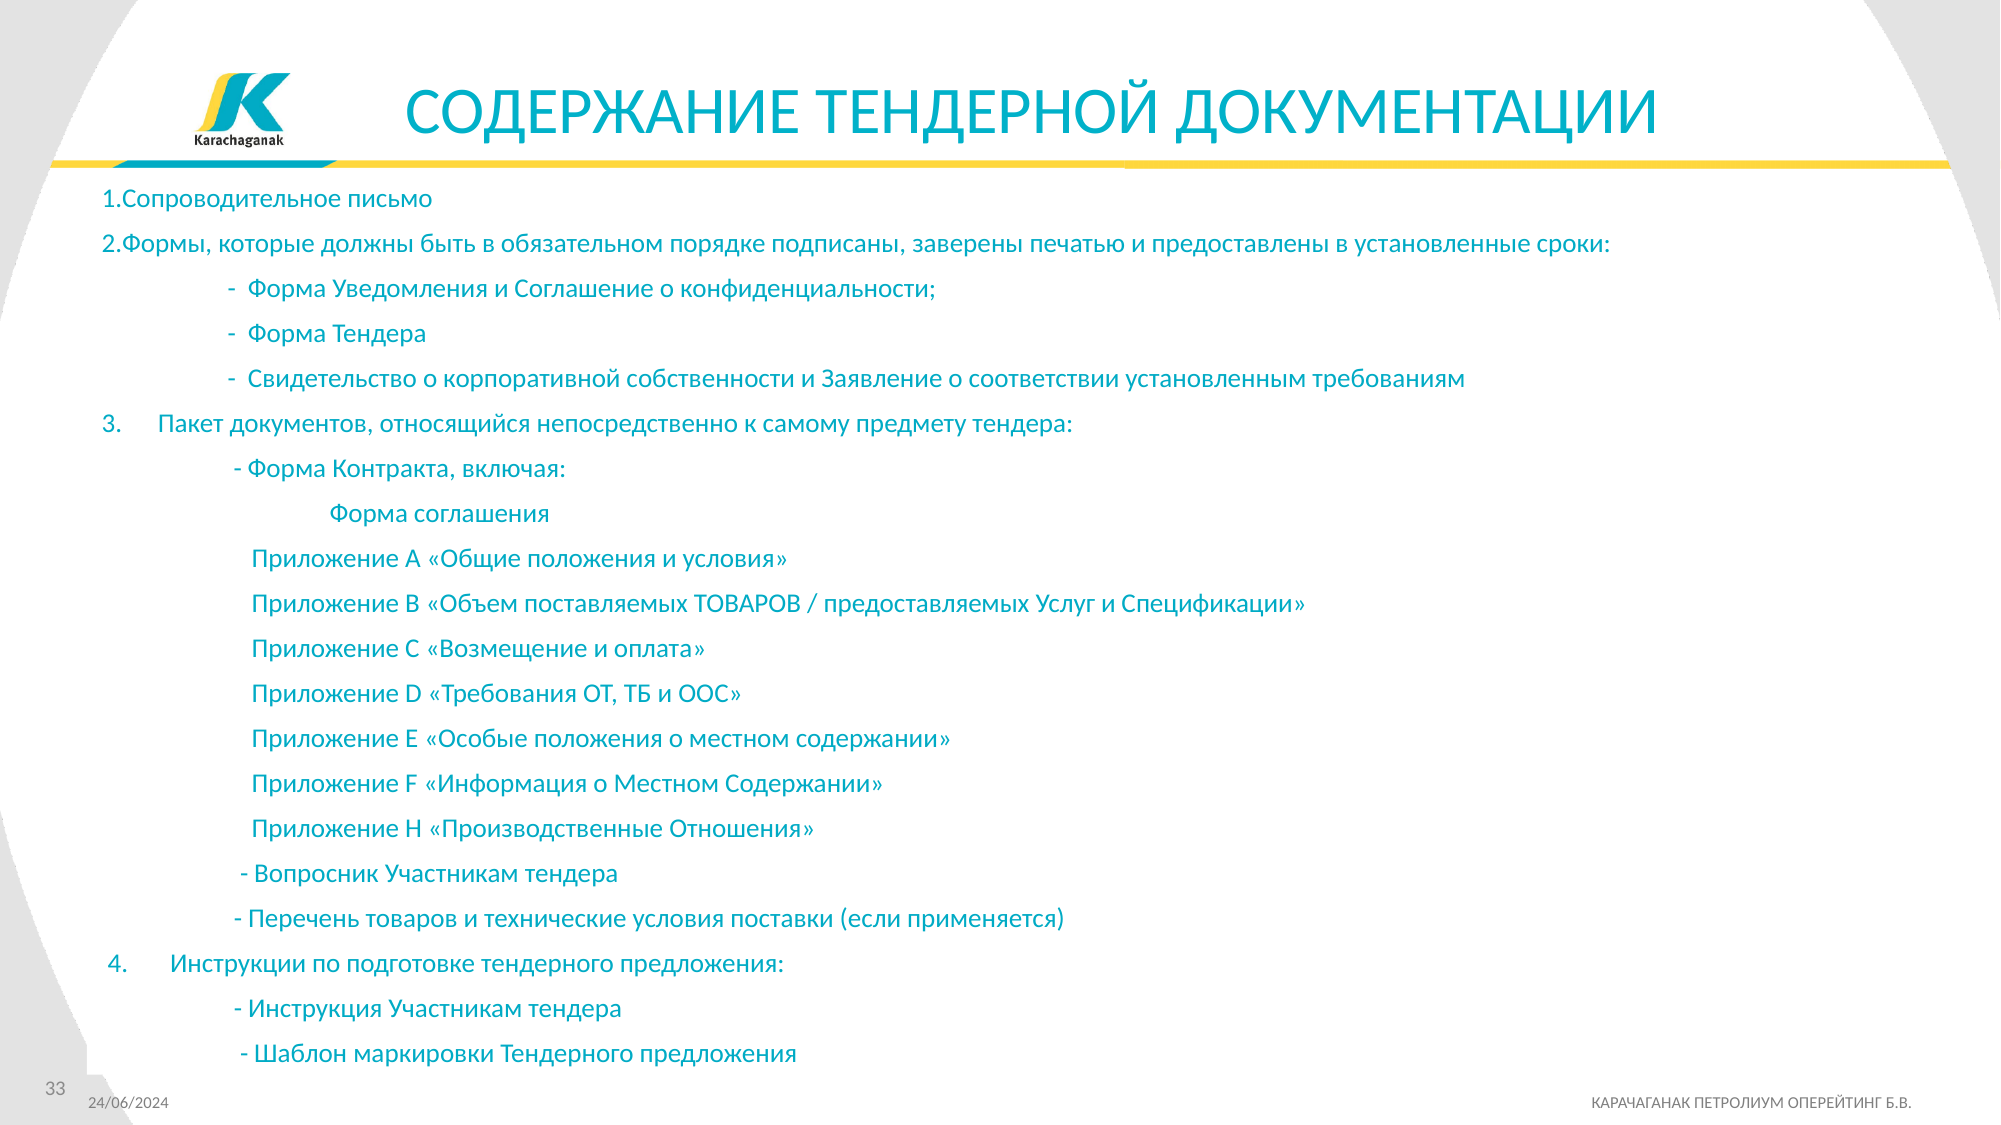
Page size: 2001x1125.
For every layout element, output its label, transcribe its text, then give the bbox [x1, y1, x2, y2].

text_box СОДЕРЖАНИЕ ТЕНДЕРНОЙ ДОКУМЕНТАЦИИ [31, 59, 2000, 196]
picture [0, 0, 2000, 1084]
text_box Сопроводительное письмо Формы, которые должны быть в обязательном порядке подписаны, заверены печатью и предоставлены в установленные сроки: - Форма Уведомления и Соглашение о конфиденциальности; - Форма Тендера - Свидетельство о корпоративной собственности и Заявление о соответствии установленным требованиям Пакет документов, относящийся непосредственно к самому предмету тендера: - Форма Контракта, включая: Форма соглашения Приложение A «Общие положения и условия» Приложение B «Объем поставляемых ТОВАРОВ / предоставляемых Услуг и Спецификации» Приложение С «Возмещение и оплата» Приложение D «Требования ОТ, ТБ и ООС» Приложение Е «Особые положения о местном содержании» Приложение F «Информация о Местном Содержании» Приложение Н «Производственные Отношения» - Вопросник Участникам тендера - Перечень товаров и технические условия поставки (если применяется) 4. Инструкции по подготовке тендерного предложения: - Инструкция Участникам тендера - Шаблон маркировки Тендерного предложения [85, 170, 1900, 1077]
footer 24/06/2024 КАРАЧАГАНАК ПЕТРОЛИУМ ОПЕРЕЙТИНГ Б.В. [1, 1084, 2000, 1125]
slide_number 33 [0, 1066, 81, 1125]
